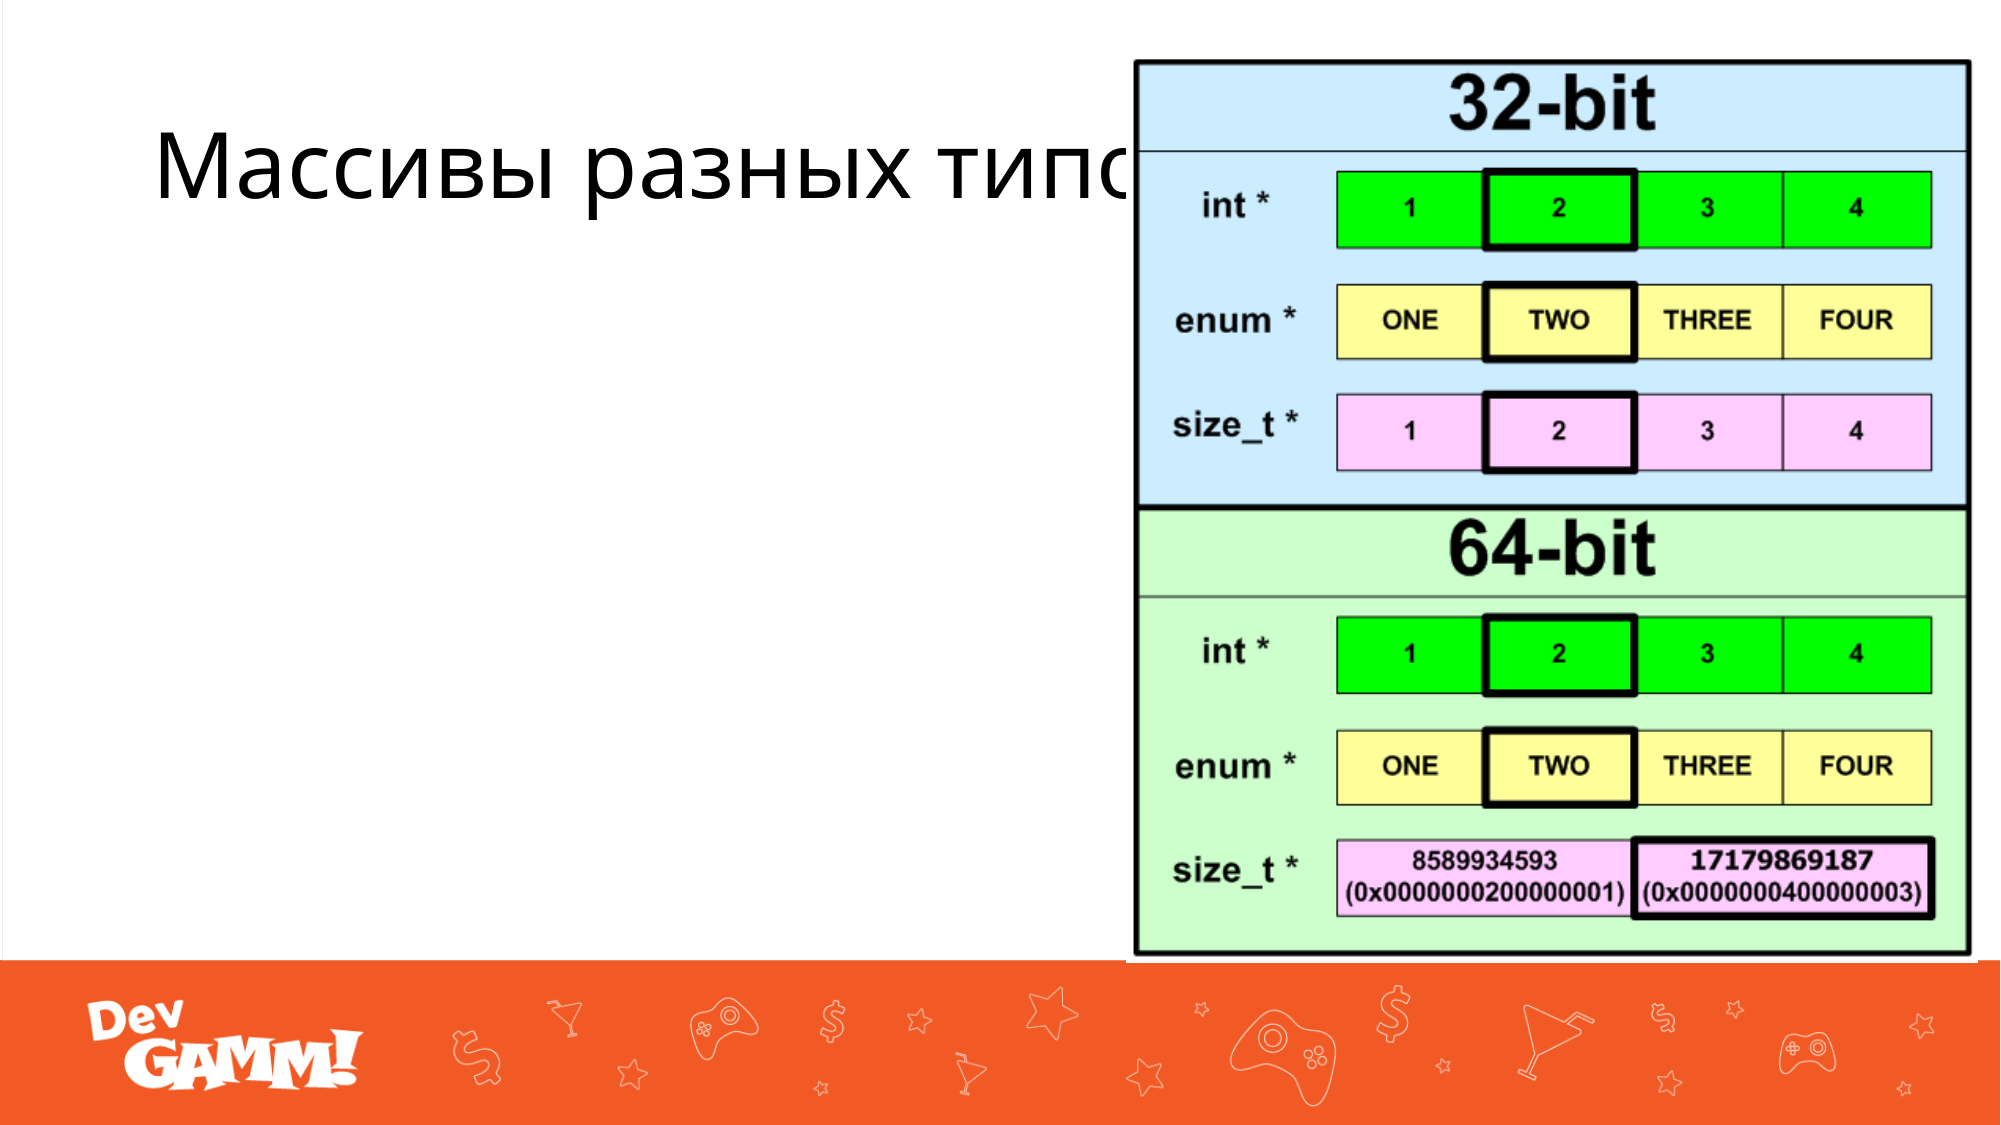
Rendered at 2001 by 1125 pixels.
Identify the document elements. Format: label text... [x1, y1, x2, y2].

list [1126, 47, 1978, 963]
title Массивы разных типов [137, 59, 1126, 278]
picture [0, 0, 2001, 1125]
